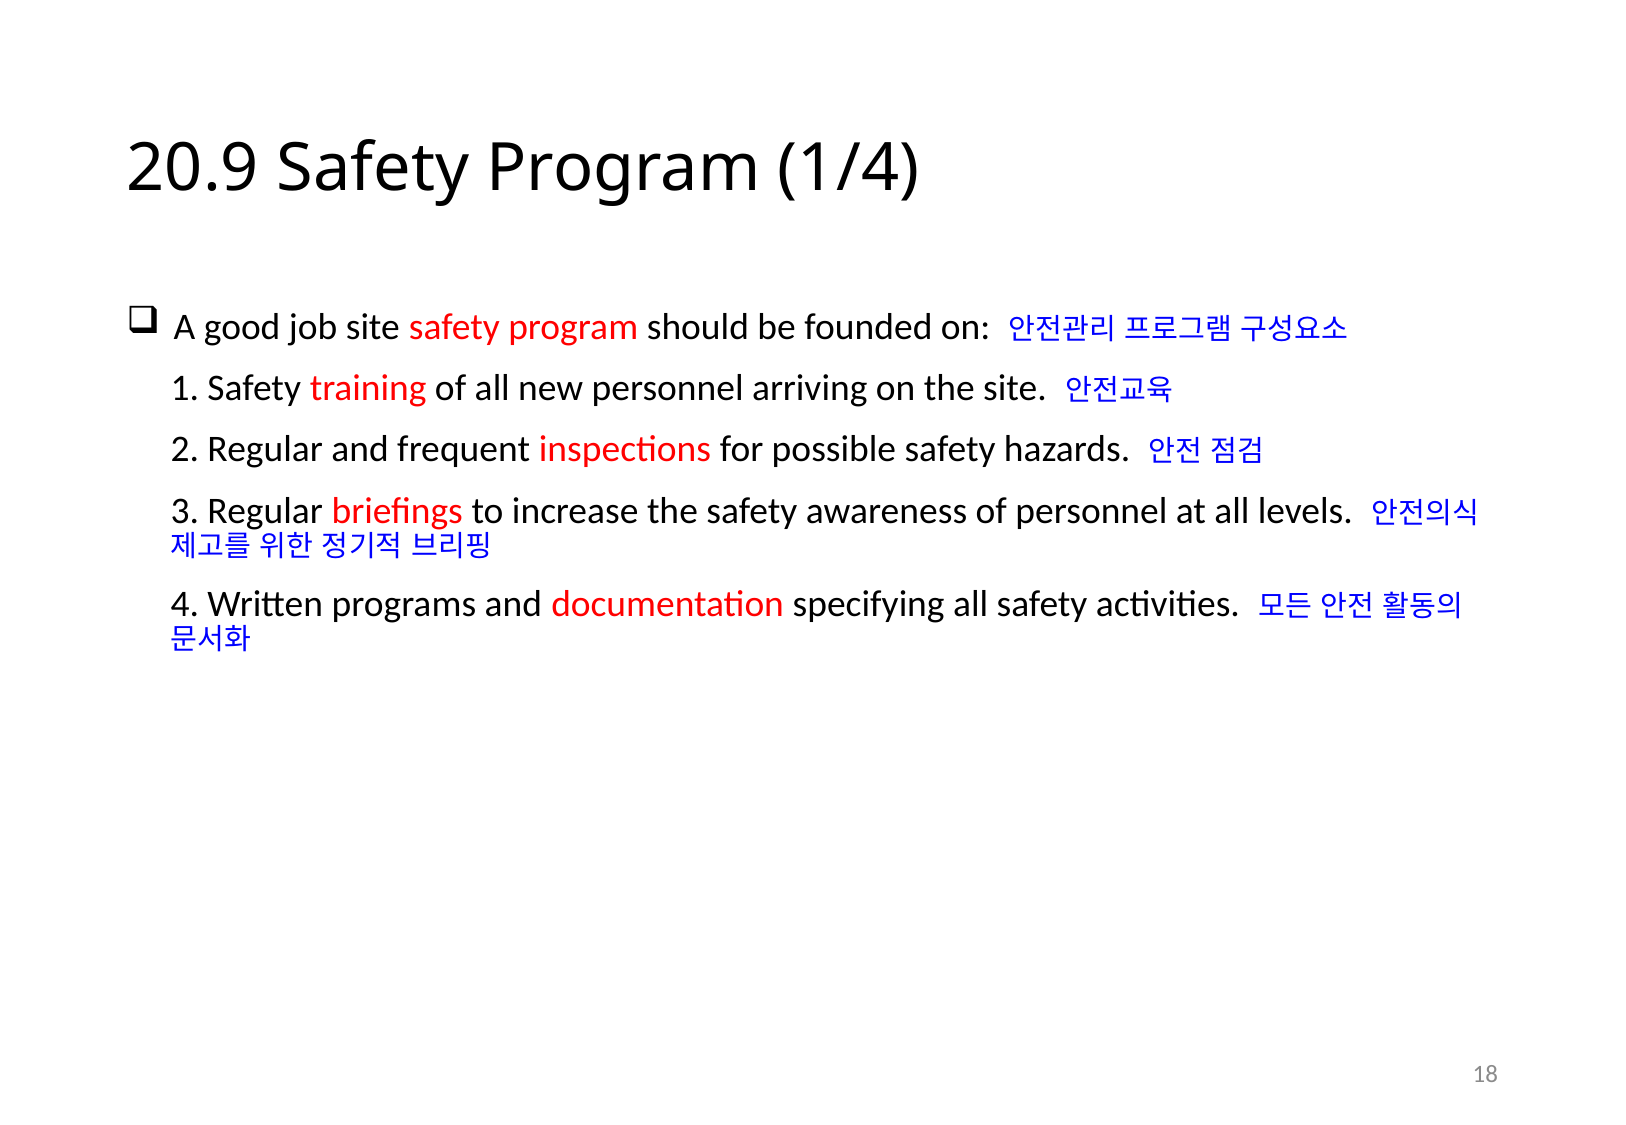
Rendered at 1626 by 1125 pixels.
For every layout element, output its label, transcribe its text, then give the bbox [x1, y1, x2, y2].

list A good job site safety program should be founded on: 안전관리 프로그램 구성요소 1. Safety training of all new personnel arriving on the site. 안전교육 2. Regular and frequent inspections for possible safety hazards. 안전 점검 3. Regular briefings to increase the safety awareness of personnel at all levels. 안전의식 제고를 위한 정기적 브리핑 4. Written programs and documentation specifying all safety activities. 모든 안전 활동의 문서화 [111, 299, 1514, 1014]
title 20.9 Safety Program (1/4) [111, 59, 1514, 278]
slide_number 17 [1147, 1042, 1514, 1103]
